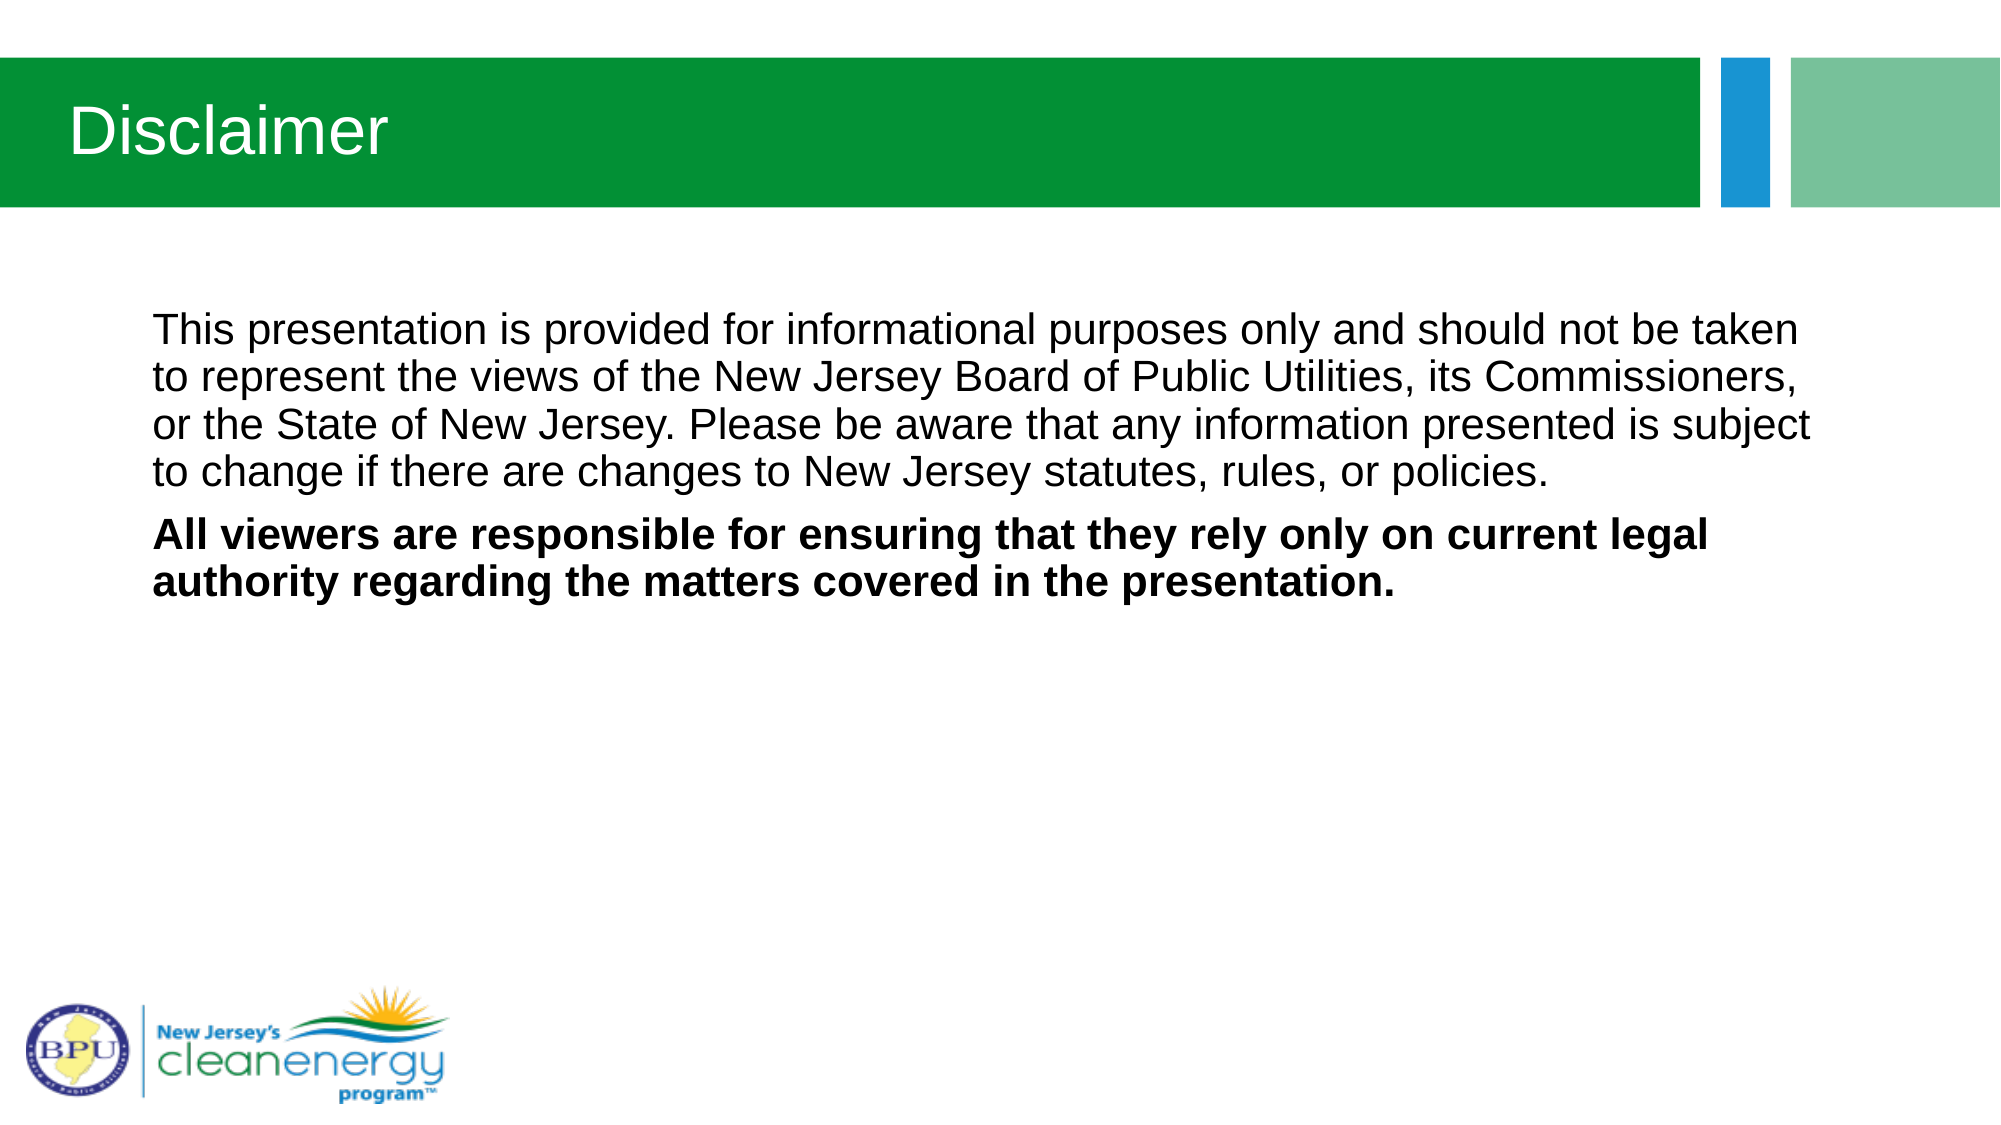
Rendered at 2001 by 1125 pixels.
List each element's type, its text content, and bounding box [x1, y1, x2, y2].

title Disclaimer [0, 57, 1701, 208]
list This presentation is provided for informational purposes only and should not be taken to represent the views of the New Jersey Board of Public Utilities, its Commissioners, or the State of New Jersey. Please be aware that any information presented is subject to change if there are changes to New Jersey statutes, rules, or policies. All viewers are responsible for ensuring that they rely only on current legal authority regarding the matters covered in the presentation. [137, 299, 1863, 962]
picture [26, 985, 450, 1104]
